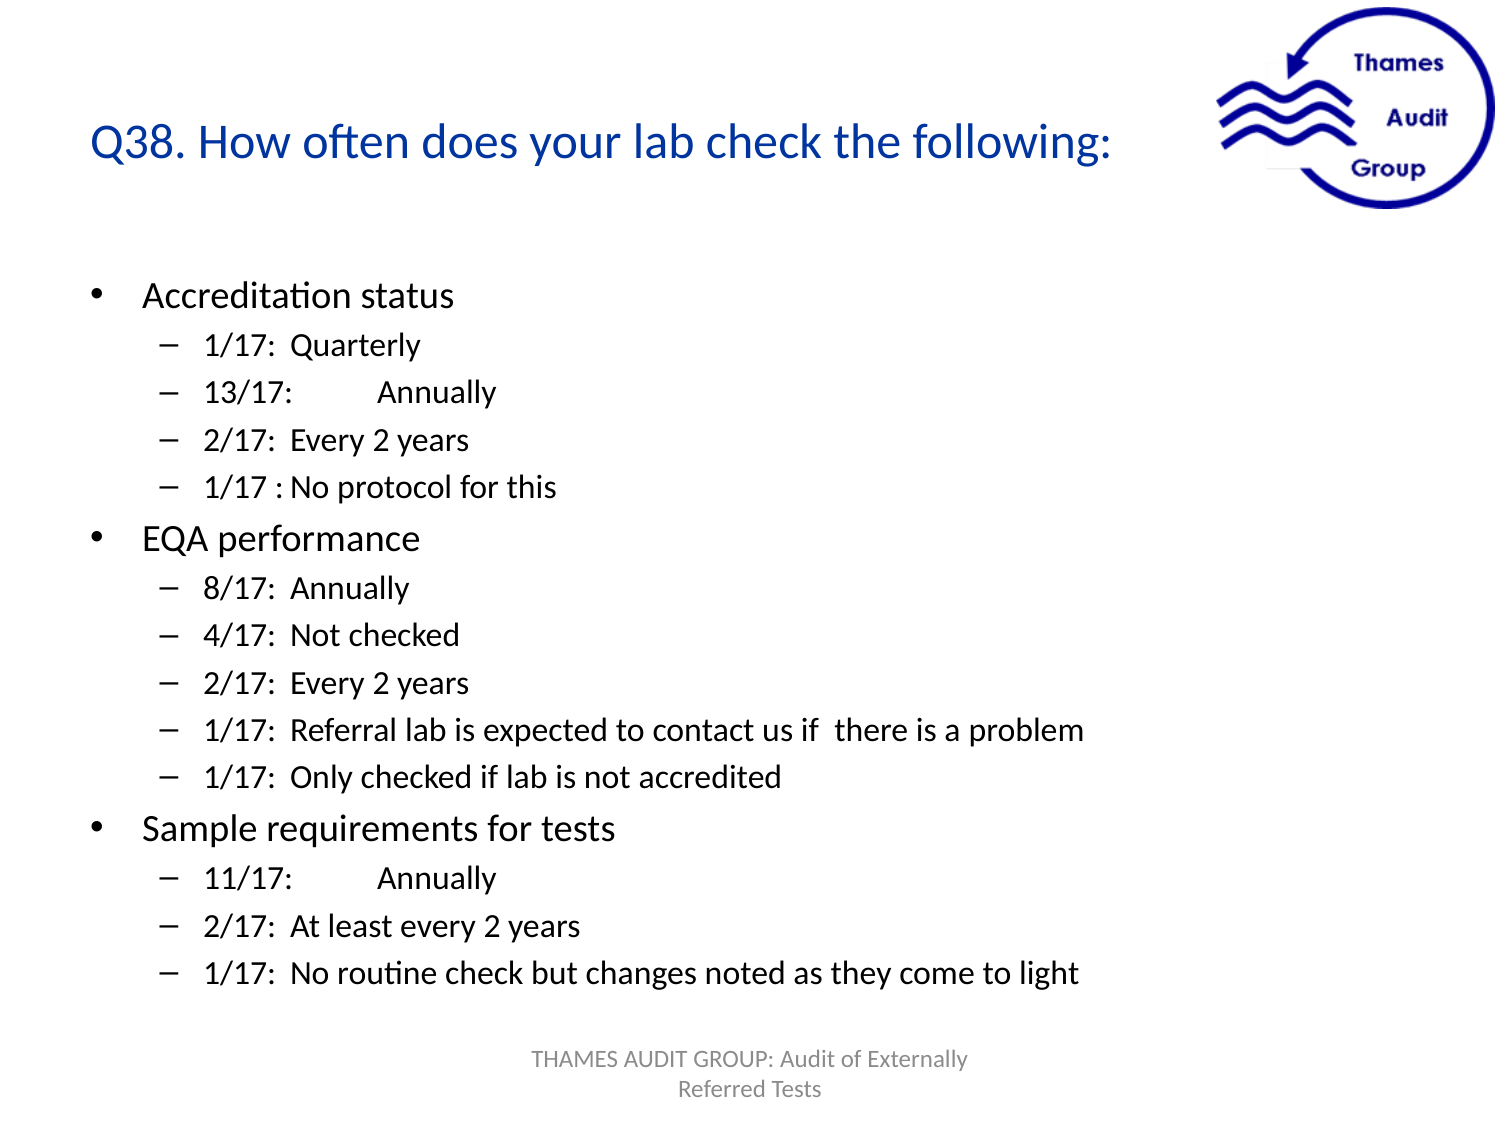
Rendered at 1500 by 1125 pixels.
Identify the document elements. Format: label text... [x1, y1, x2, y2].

picture [1216, 7, 1495, 210]
list Accreditation status 1/17: Quarterly 13/17: Annually 2/17: Every 2 years 1/17 : No protocol for this EQA performance 8/17: Annually 4/17: Not checked 2/17: Every 2 years 1/17: Referral lab is expected to contact us if there is a problem 1/17: Only checked if lab is not accredited Sample requirements for tests 11/17: Annually 2/17: At least every 2 years 1/17: No routine check but changes noted as they come to light [75, 262, 1425, 1005]
footer THAMES AUDIT GROUP: Audit of Externally Referred Tests [512, 1042, 988, 1103]
title Q38. How often does your lab check the following: [75, 45, 1199, 233]
